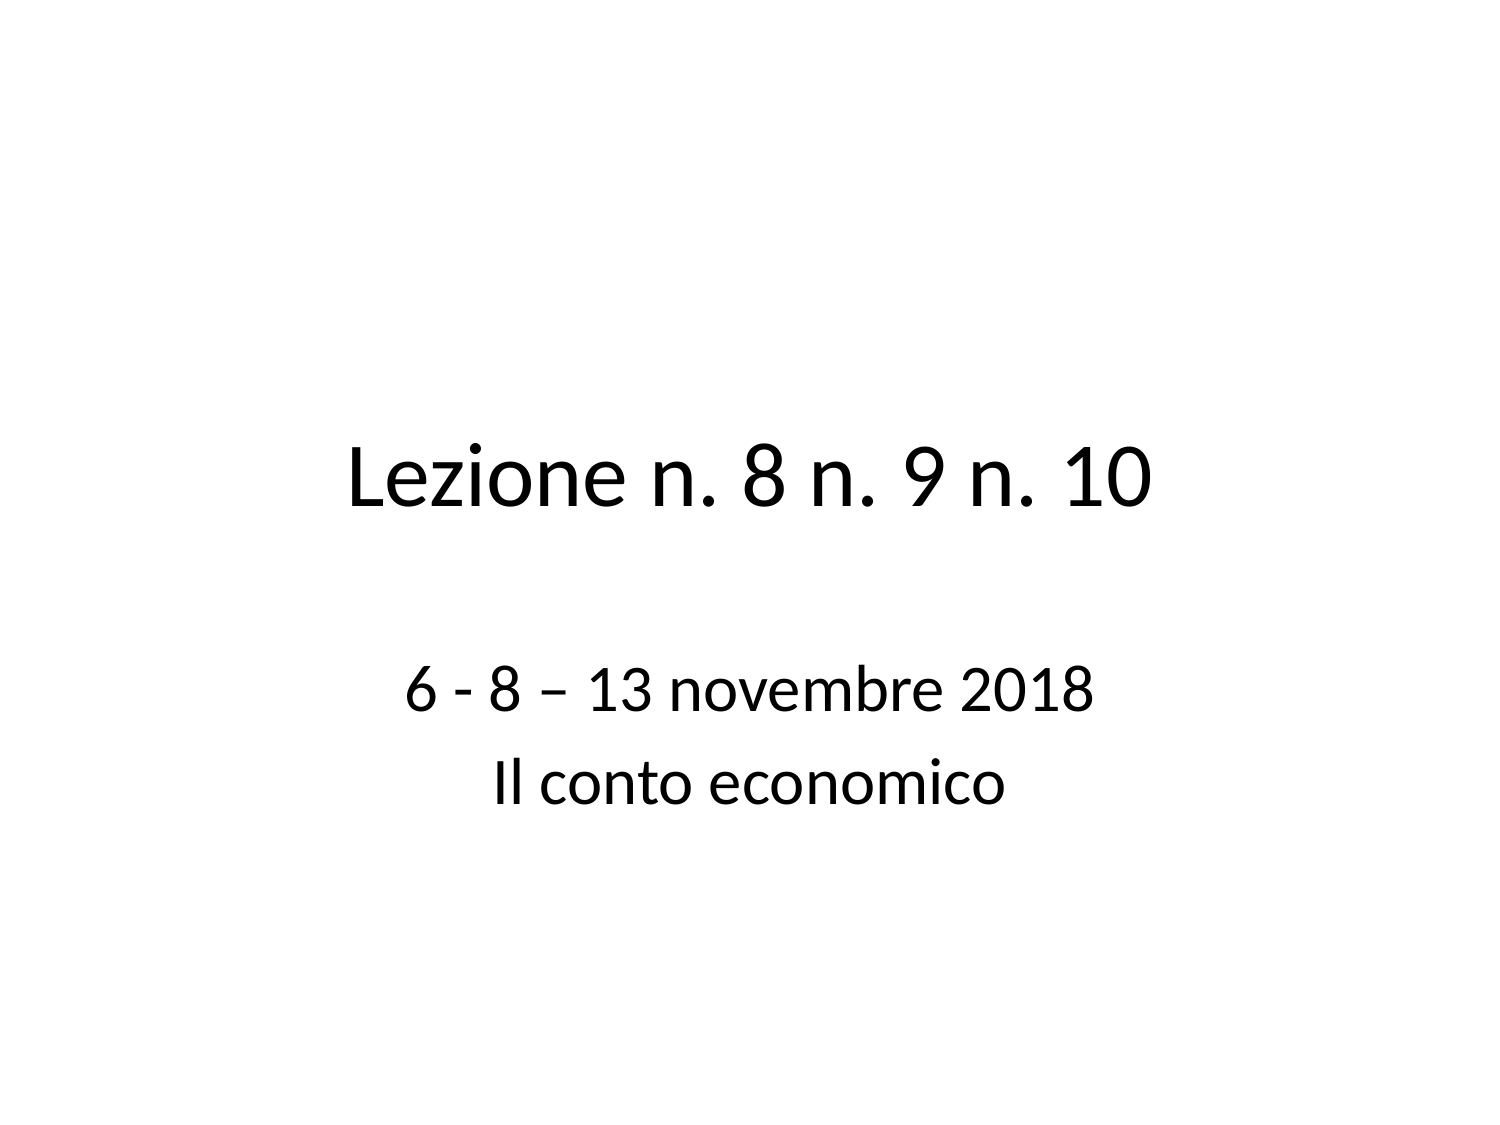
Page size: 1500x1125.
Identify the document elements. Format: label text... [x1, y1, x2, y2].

subtitle 6 - 8 – 13 novembre 2018 Il conto economico [225, 637, 1275, 925]
title Lezione n. 8 n. 9 n. 10 [112, 349, 1388, 591]
